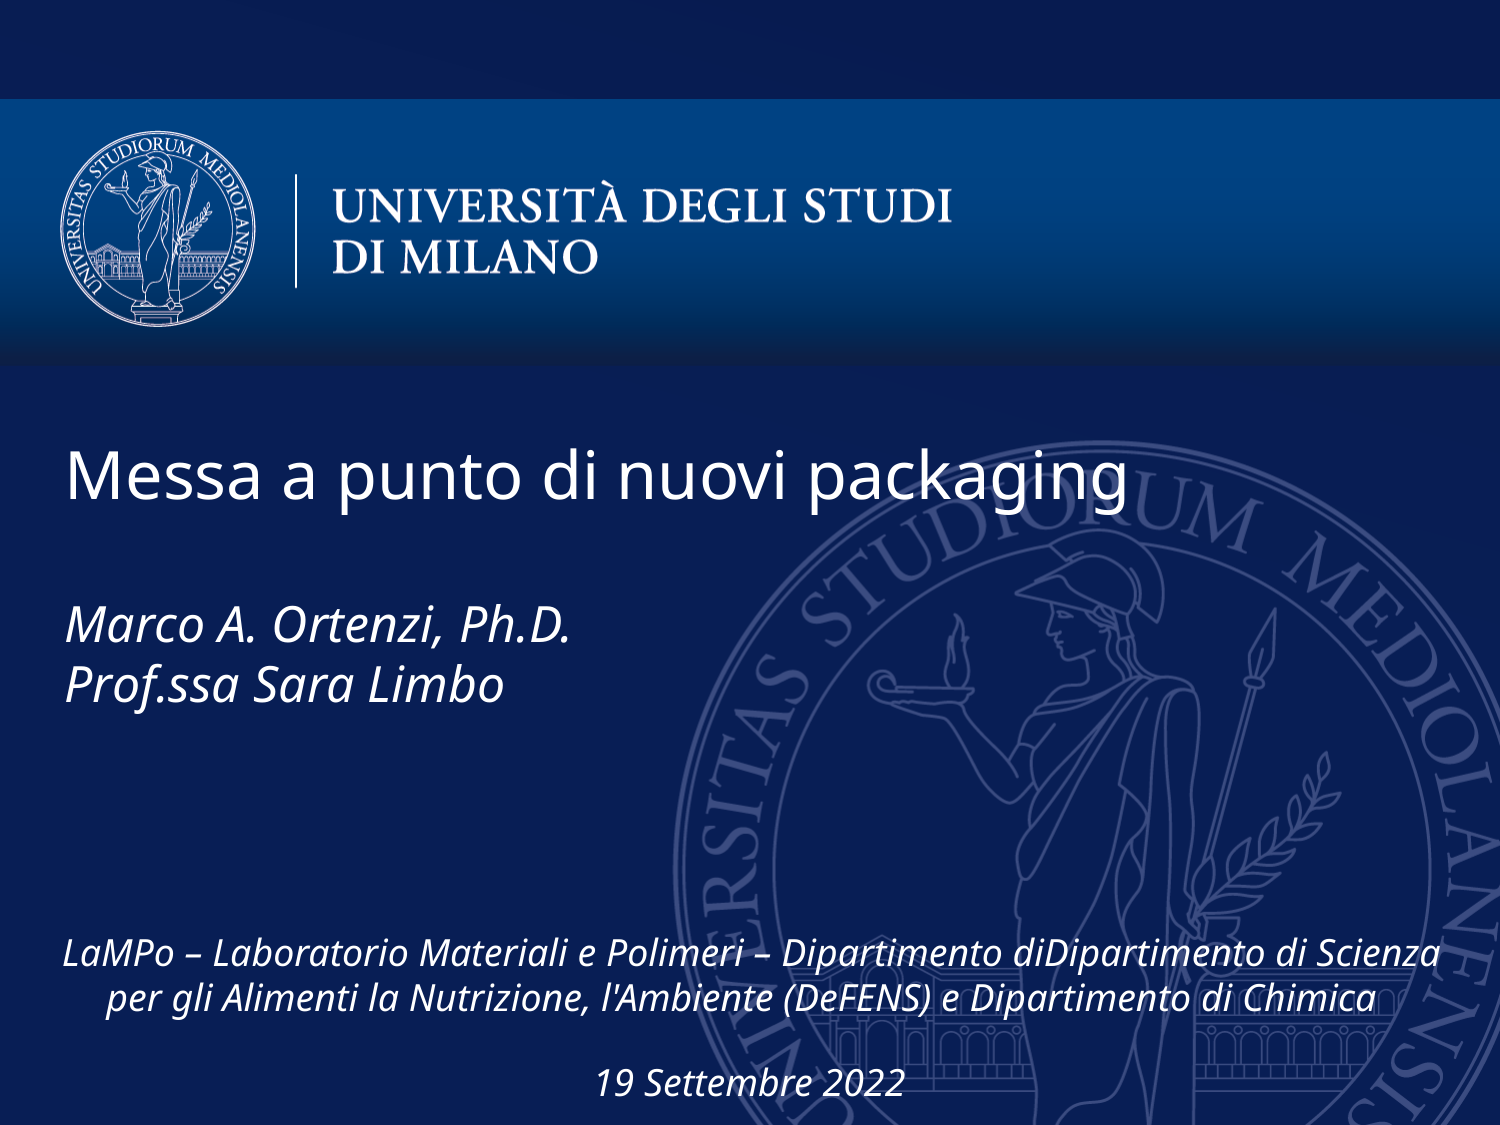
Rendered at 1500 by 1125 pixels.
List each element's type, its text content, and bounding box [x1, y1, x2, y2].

text_box Messa a punto di nuovi packaging Marco A. Ortenzi, Ph.D. Prof.ssa Sara Limbo [64, 432, 1164, 538]
picture [0, 0, 1500, 1125]
text_box 19 Settembre 2022 [28, 1058, 1470, 1109]
text_box LaMPo – Laboratorio Materiali e Polimeri – Dipartimento diDipartimento di Scienza per gli Alimenti la Nutrizione, l'Ambiente (DeFENS) e Dipartimento di Chimica [31, 928, 1473, 998]
